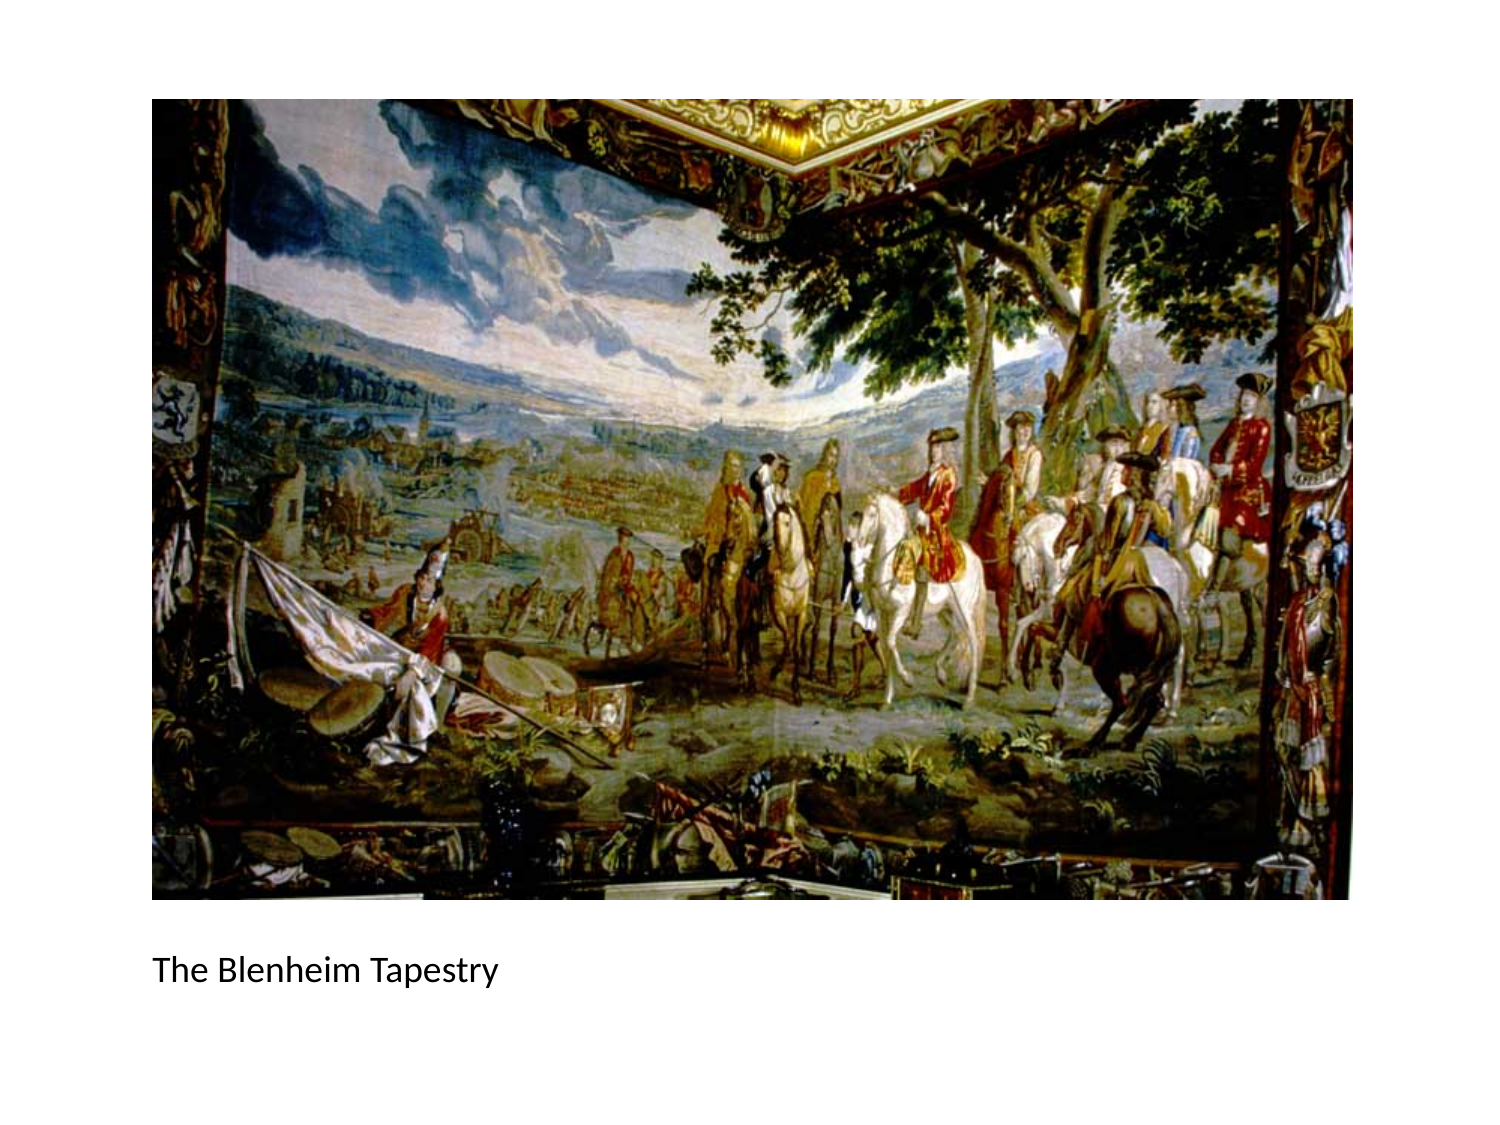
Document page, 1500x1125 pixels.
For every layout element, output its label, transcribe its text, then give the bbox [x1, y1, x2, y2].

picture [151, 99, 1353, 900]
text_box The Blenheim Tapestry [137, 937, 1363, 998]
